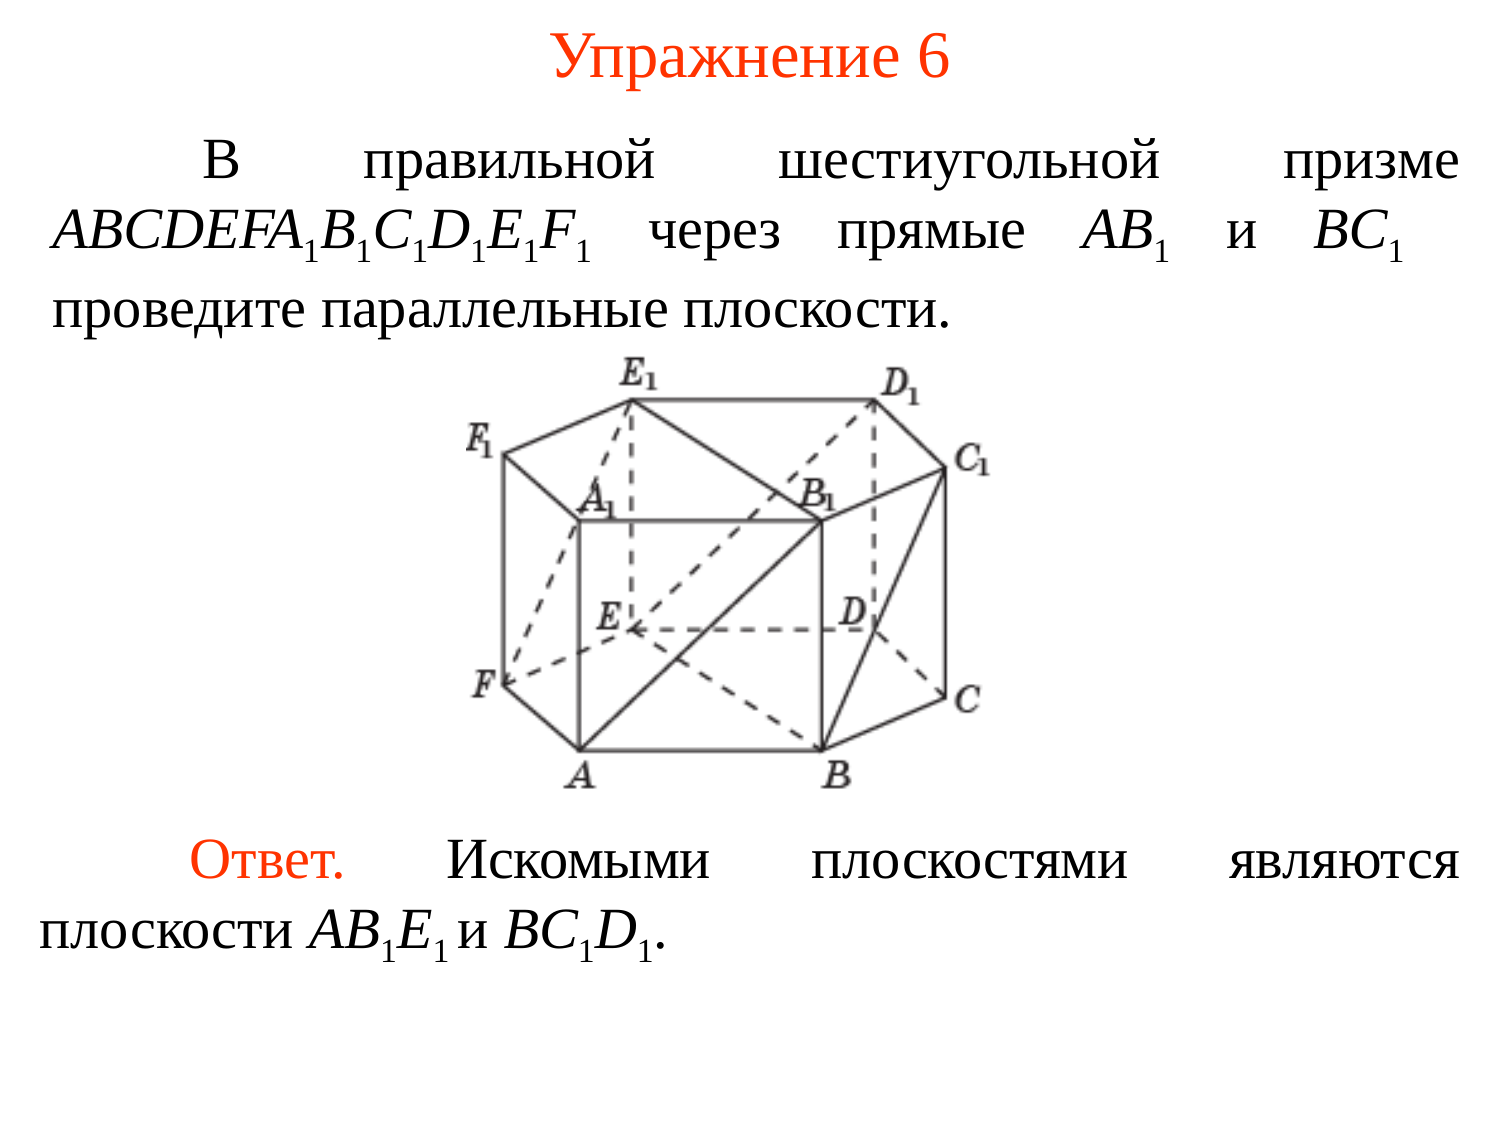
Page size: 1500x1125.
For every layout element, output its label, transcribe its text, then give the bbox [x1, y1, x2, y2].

text_box Упражнение 6 [112, 19, 1388, 83]
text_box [24, 353, 1475, 970]
text_box В правильной шестиугольной призме ABCDEFA1B1C1D1E1F1 через прямые AB1 и BC1 проведите параллельные плоскости. [37, 112, 1475, 347]
